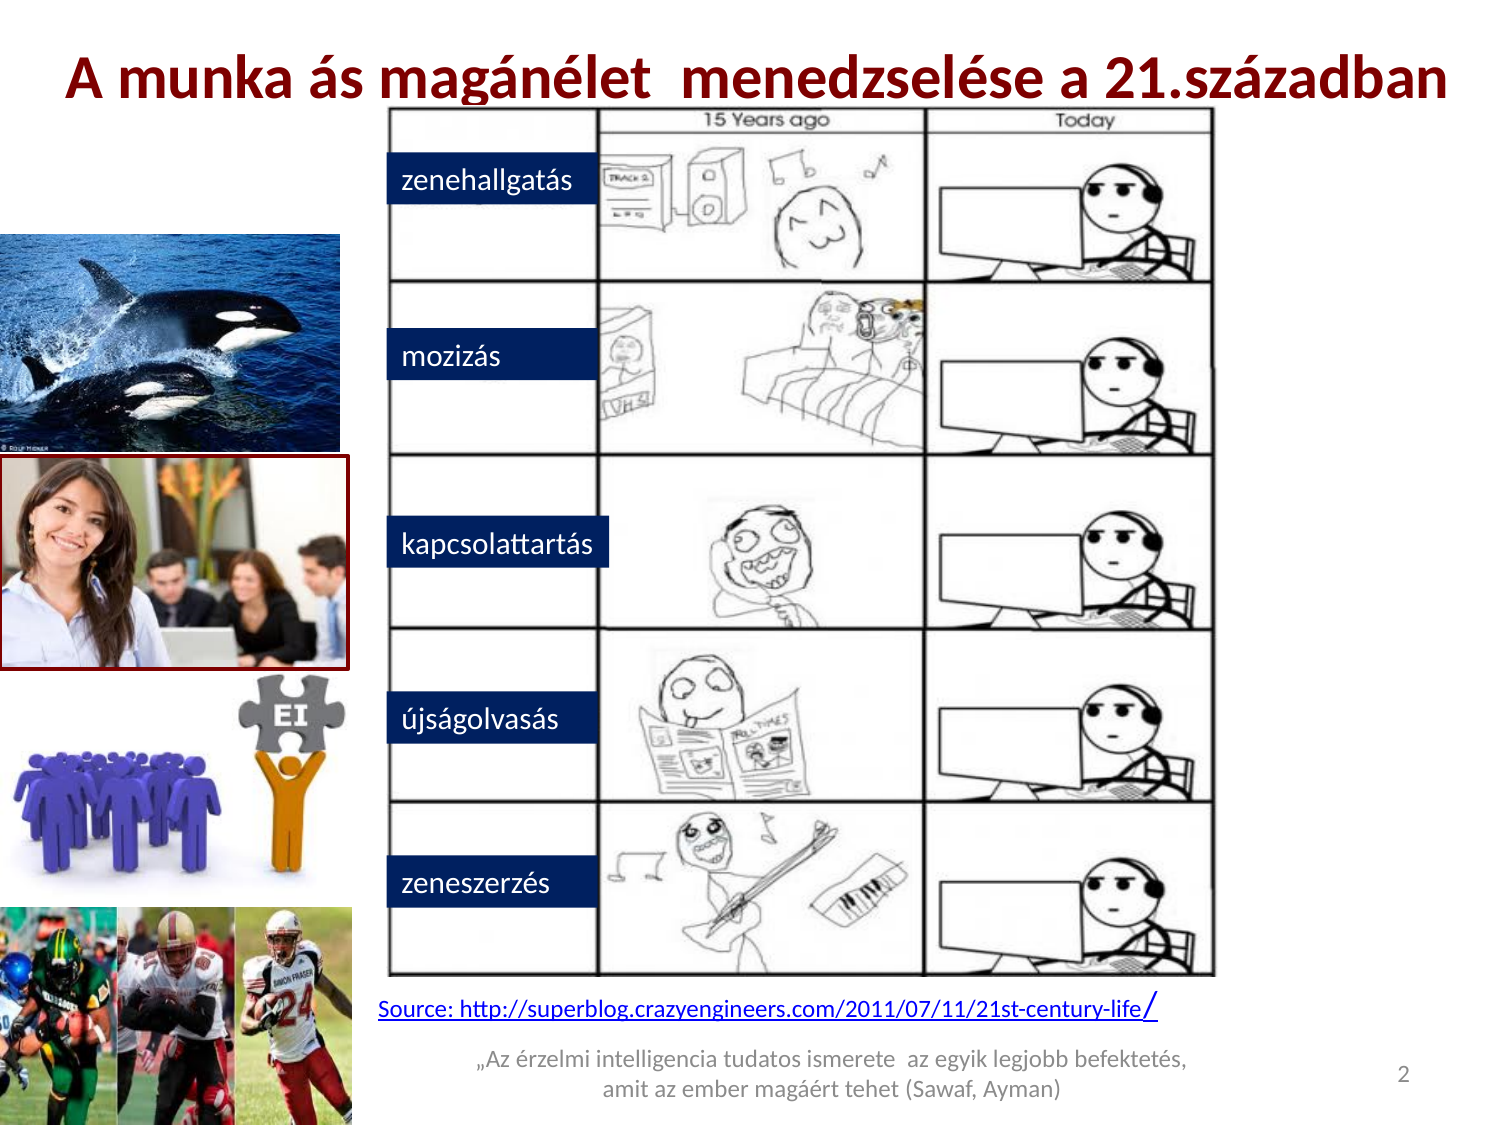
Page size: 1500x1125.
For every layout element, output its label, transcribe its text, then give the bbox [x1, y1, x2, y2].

text_box Source: http://superblog.crazyengineers.com/2011/07/11/21st-century-life/ [363, 972, 1301, 1033]
picture [0, 456, 364, 1125]
picture [386, 105, 1219, 977]
footer „Az érzelmi intelligencia tudatos ismerete az egyik legjobb befektetés, amit az ember magáért tehet (Sawaf, Ayman) [445, 1042, 1219, 1103]
picture [0, 234, 341, 452]
slide_number 2 [1219, 1042, 1425, 1103]
title A munka ás magánélet menedzselése a 21.században [0, 0, 1500, 164]
